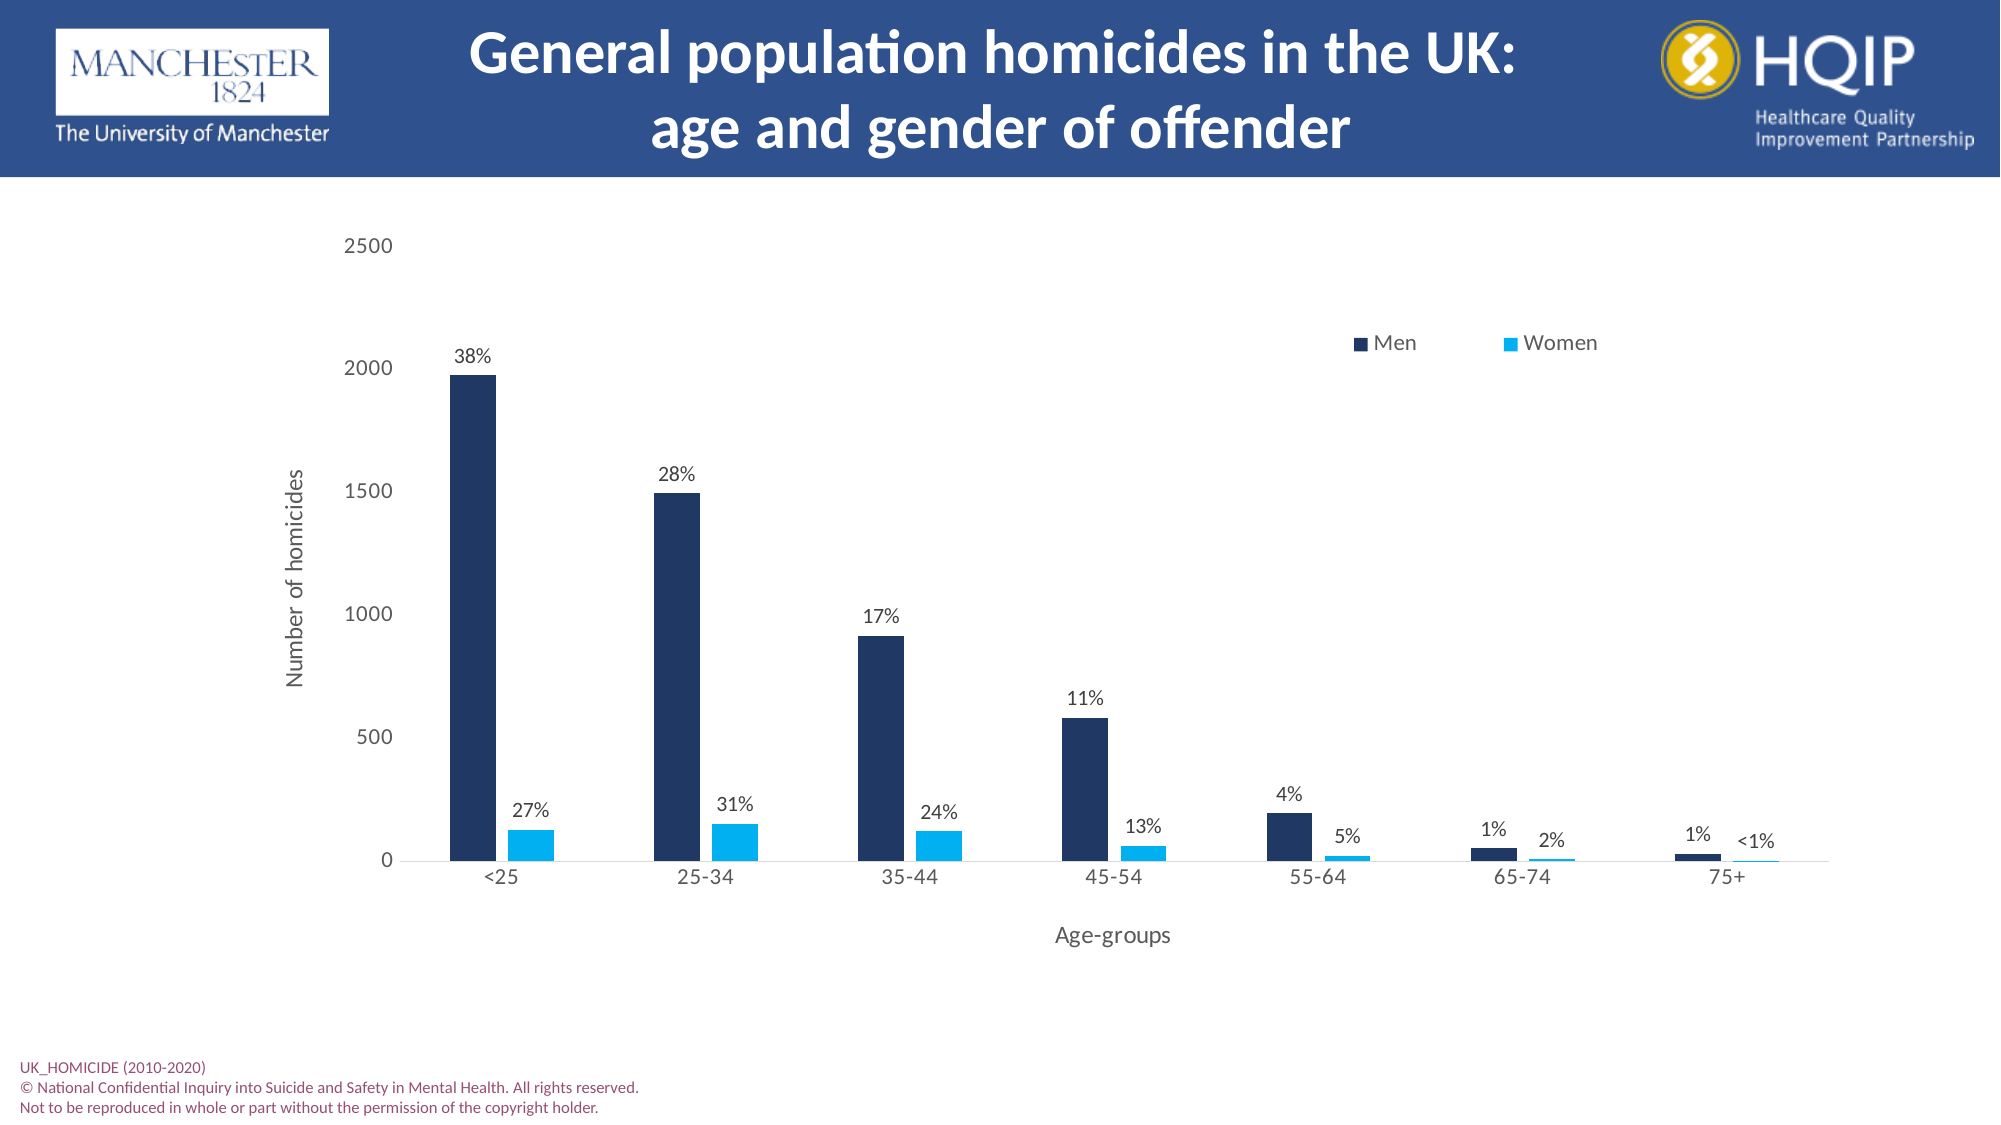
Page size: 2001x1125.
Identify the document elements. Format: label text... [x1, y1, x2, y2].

chart [139, 205, 1864, 1032]
text_box UK_HOMICIDE (2010-2020) © National Confidential Inquiry into Suicide and Safety in Mental Health. All rights reserved. Not to be reproduced in whole or part without the permission of the copyright holder. [5, 1049, 656, 1124]
text_box General population homicides in the UK: age and gender of offender [1, 17, 2000, 154]
